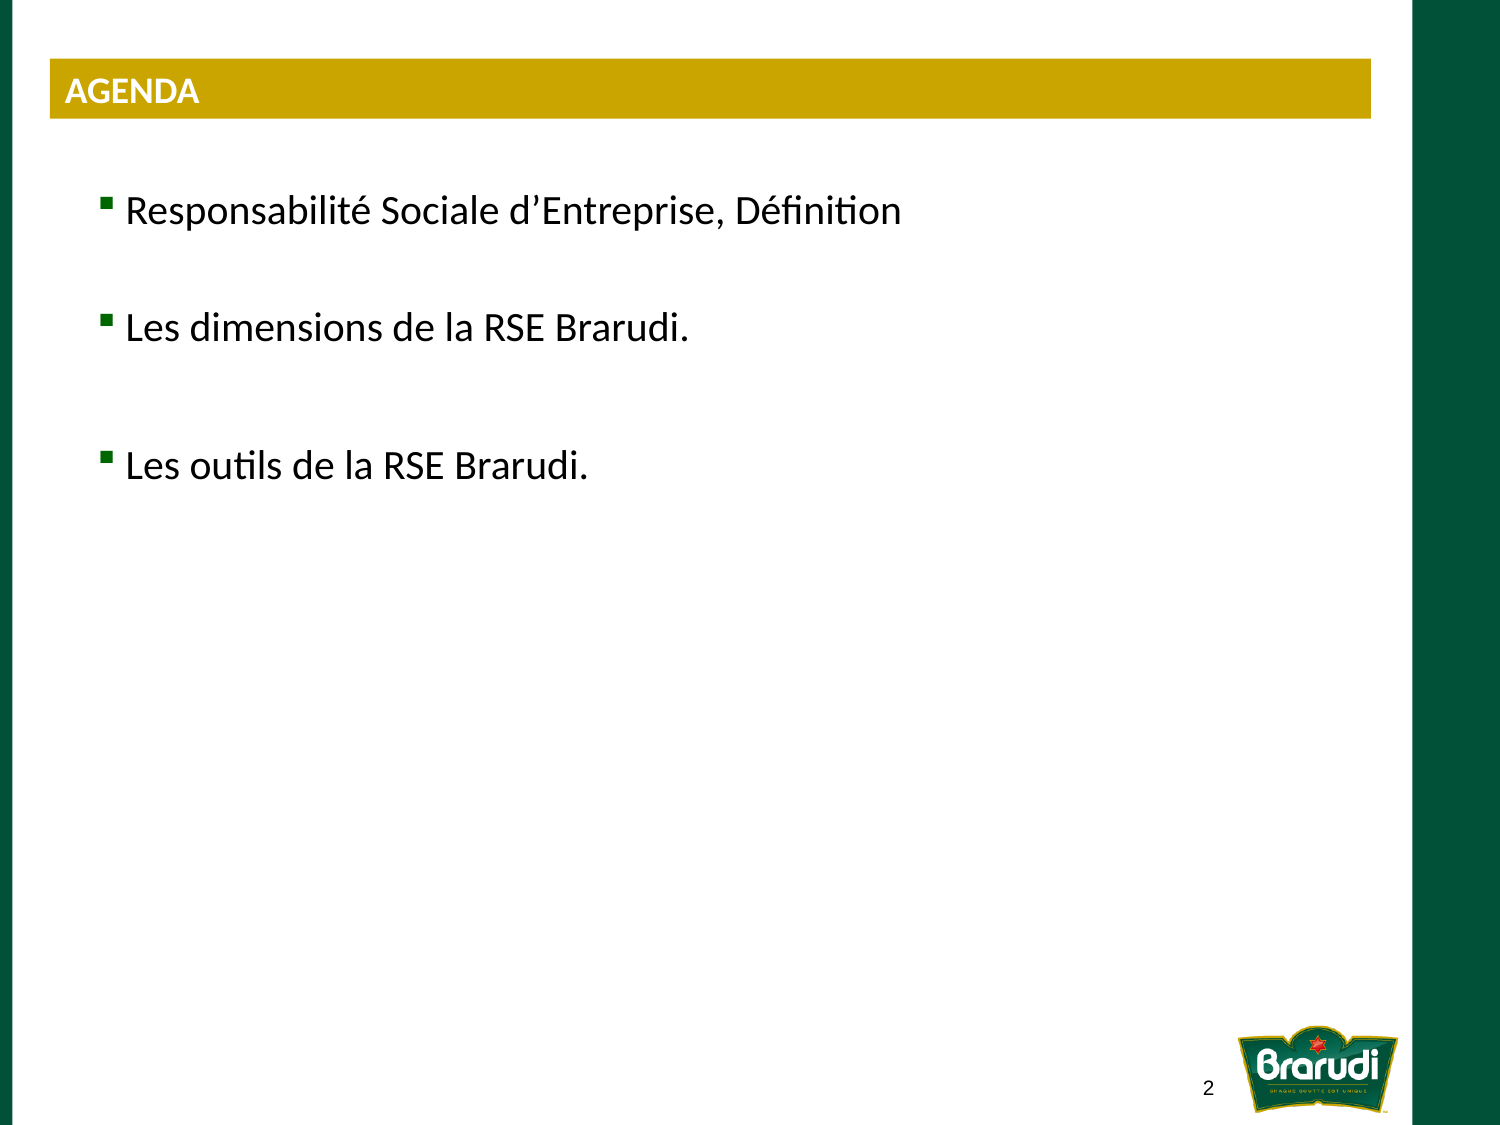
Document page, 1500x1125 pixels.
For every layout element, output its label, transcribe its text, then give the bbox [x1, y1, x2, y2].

picture [1195, 996, 1407, 1113]
list Responsabilité Sociale d’Entreprise, Définition Les dimensions de la RSE Brarudi. Les outils de la RSE Brarudi. [82, 175, 1261, 903]
text_box AGENDA [49, 58, 1371, 119]
slide_number 2 [1067, 1061, 1230, 1112]
